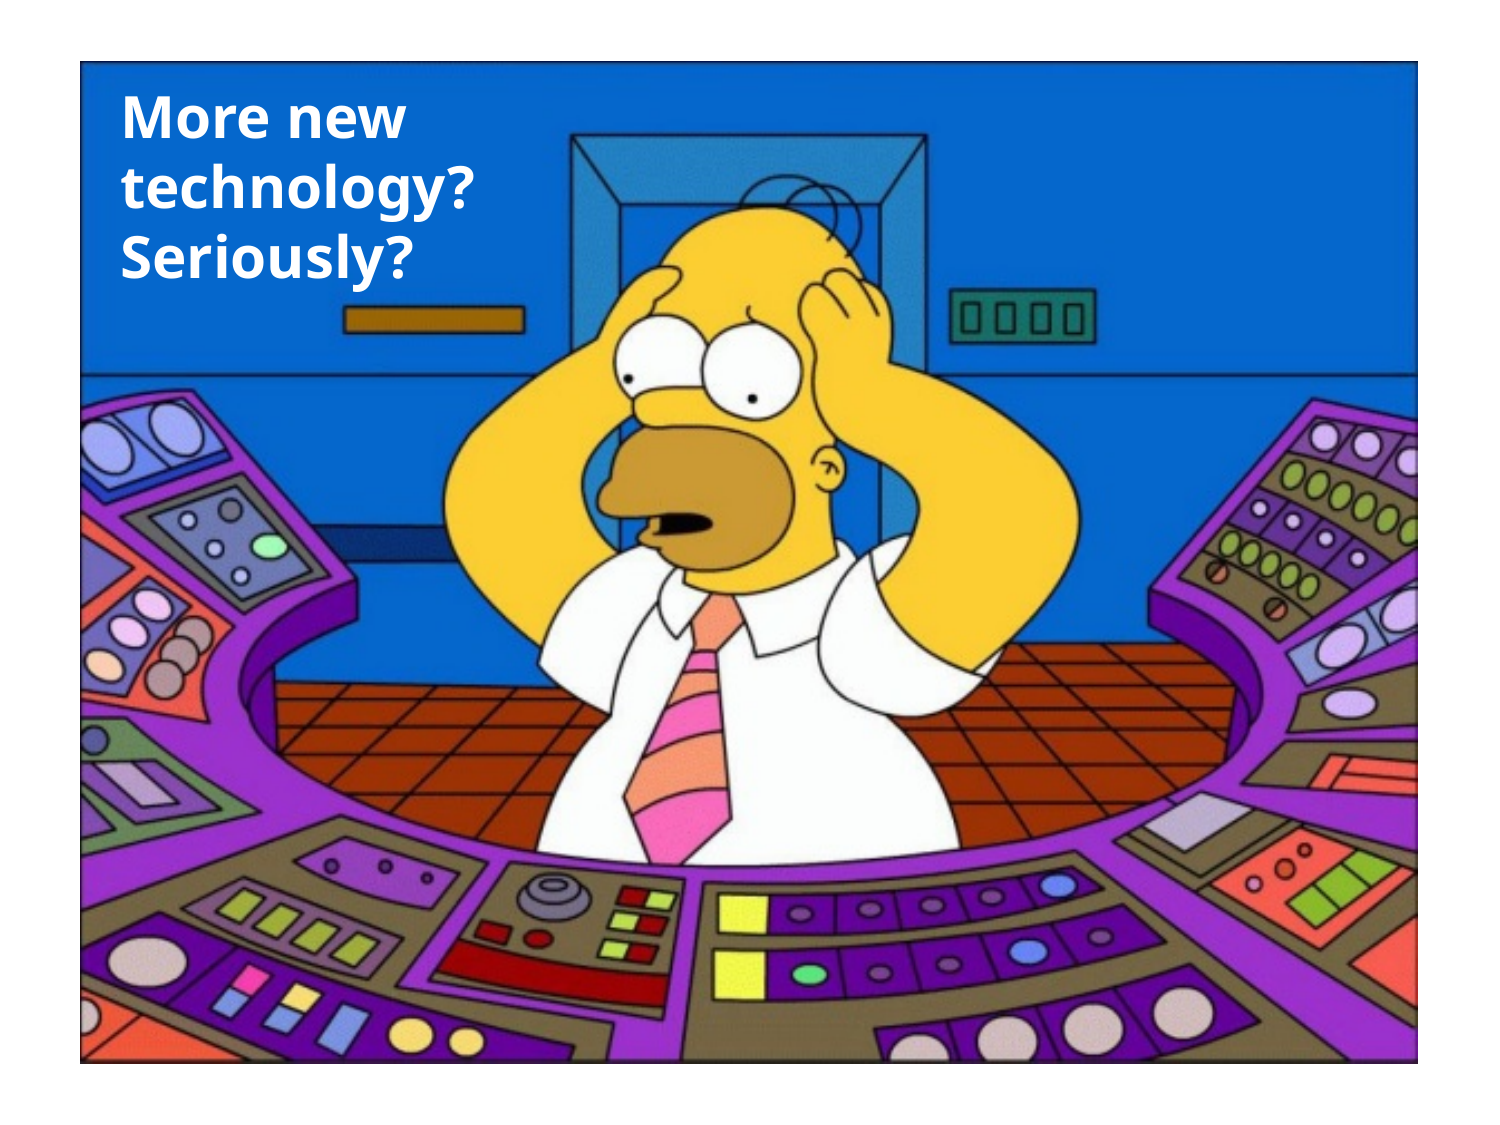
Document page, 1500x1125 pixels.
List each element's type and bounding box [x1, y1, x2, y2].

picture [79, 60, 1418, 1065]
